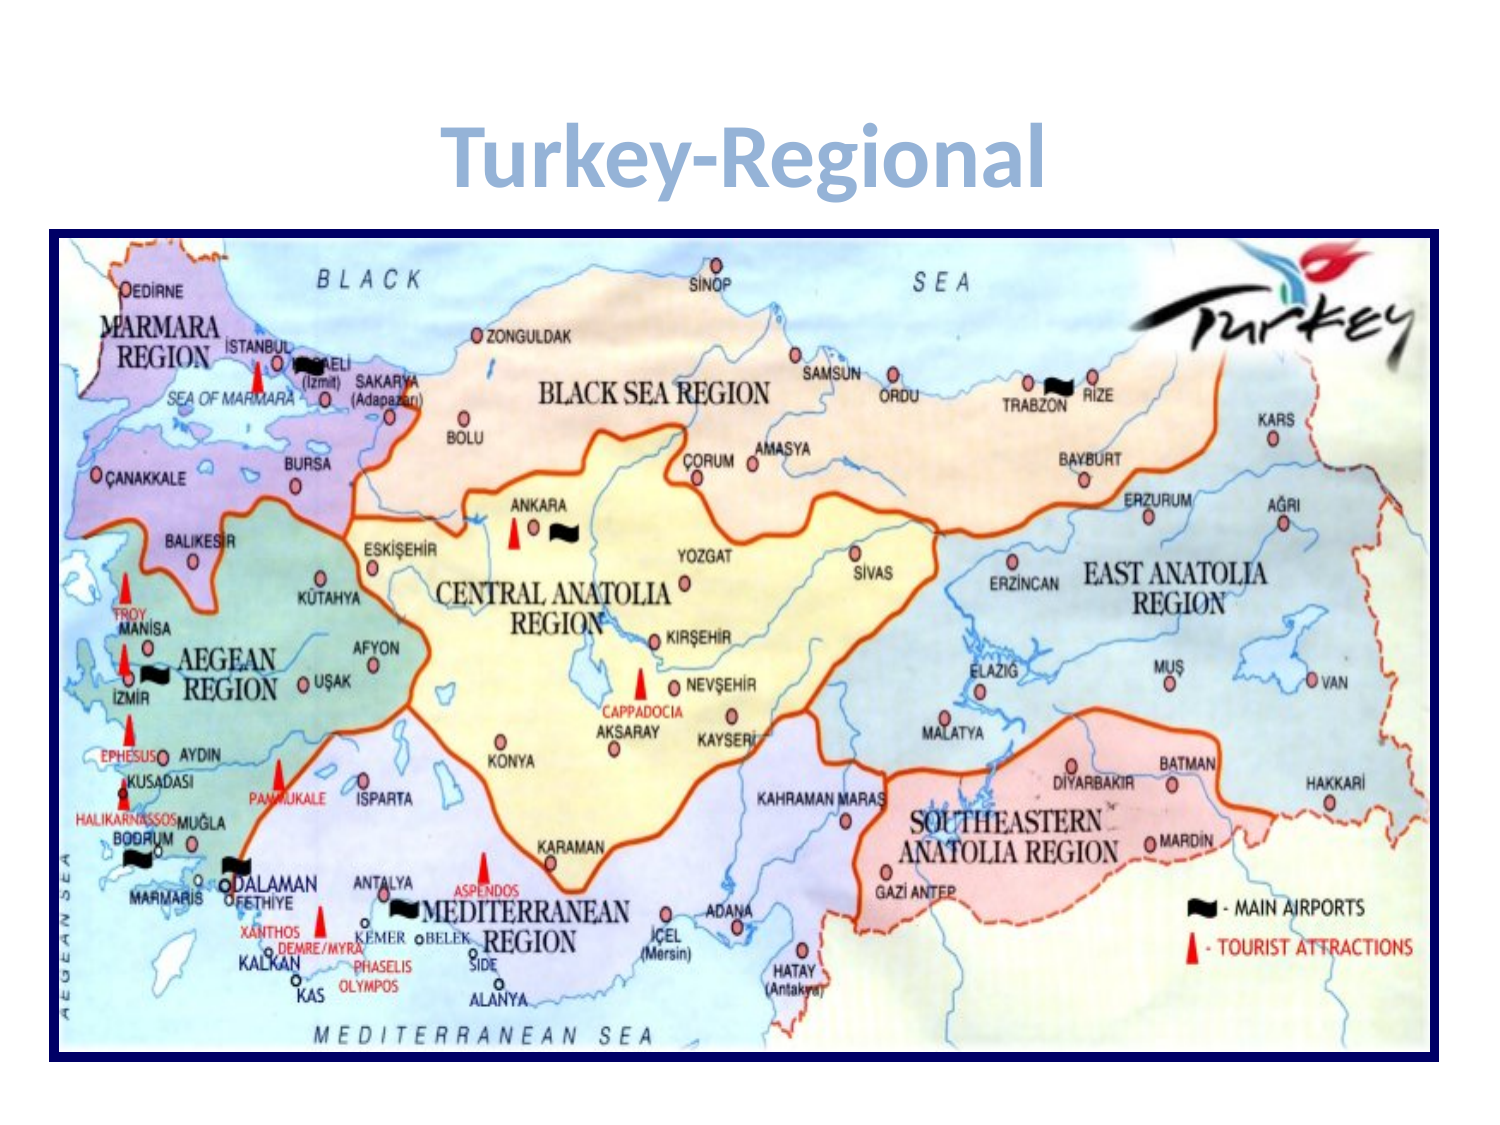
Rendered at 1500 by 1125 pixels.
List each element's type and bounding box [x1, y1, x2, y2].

text_box [58, 66, 1430, 1053]
